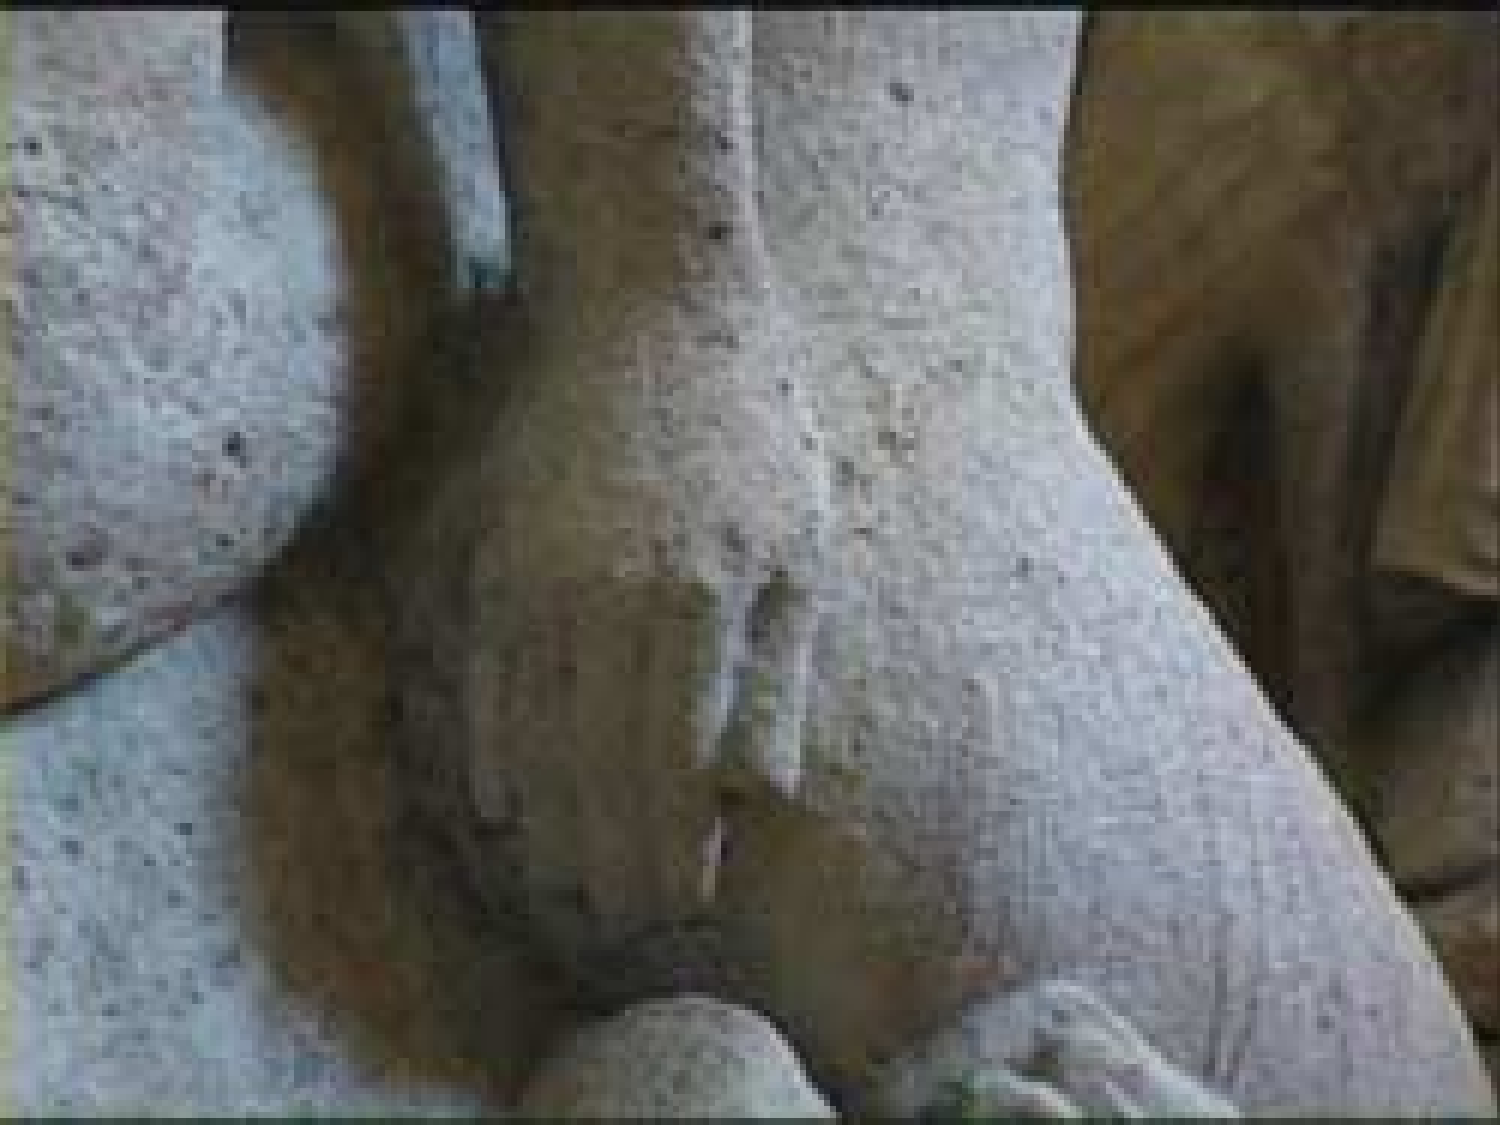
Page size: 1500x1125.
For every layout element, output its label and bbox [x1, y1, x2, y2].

list [0, 0, 1500, 1125]
